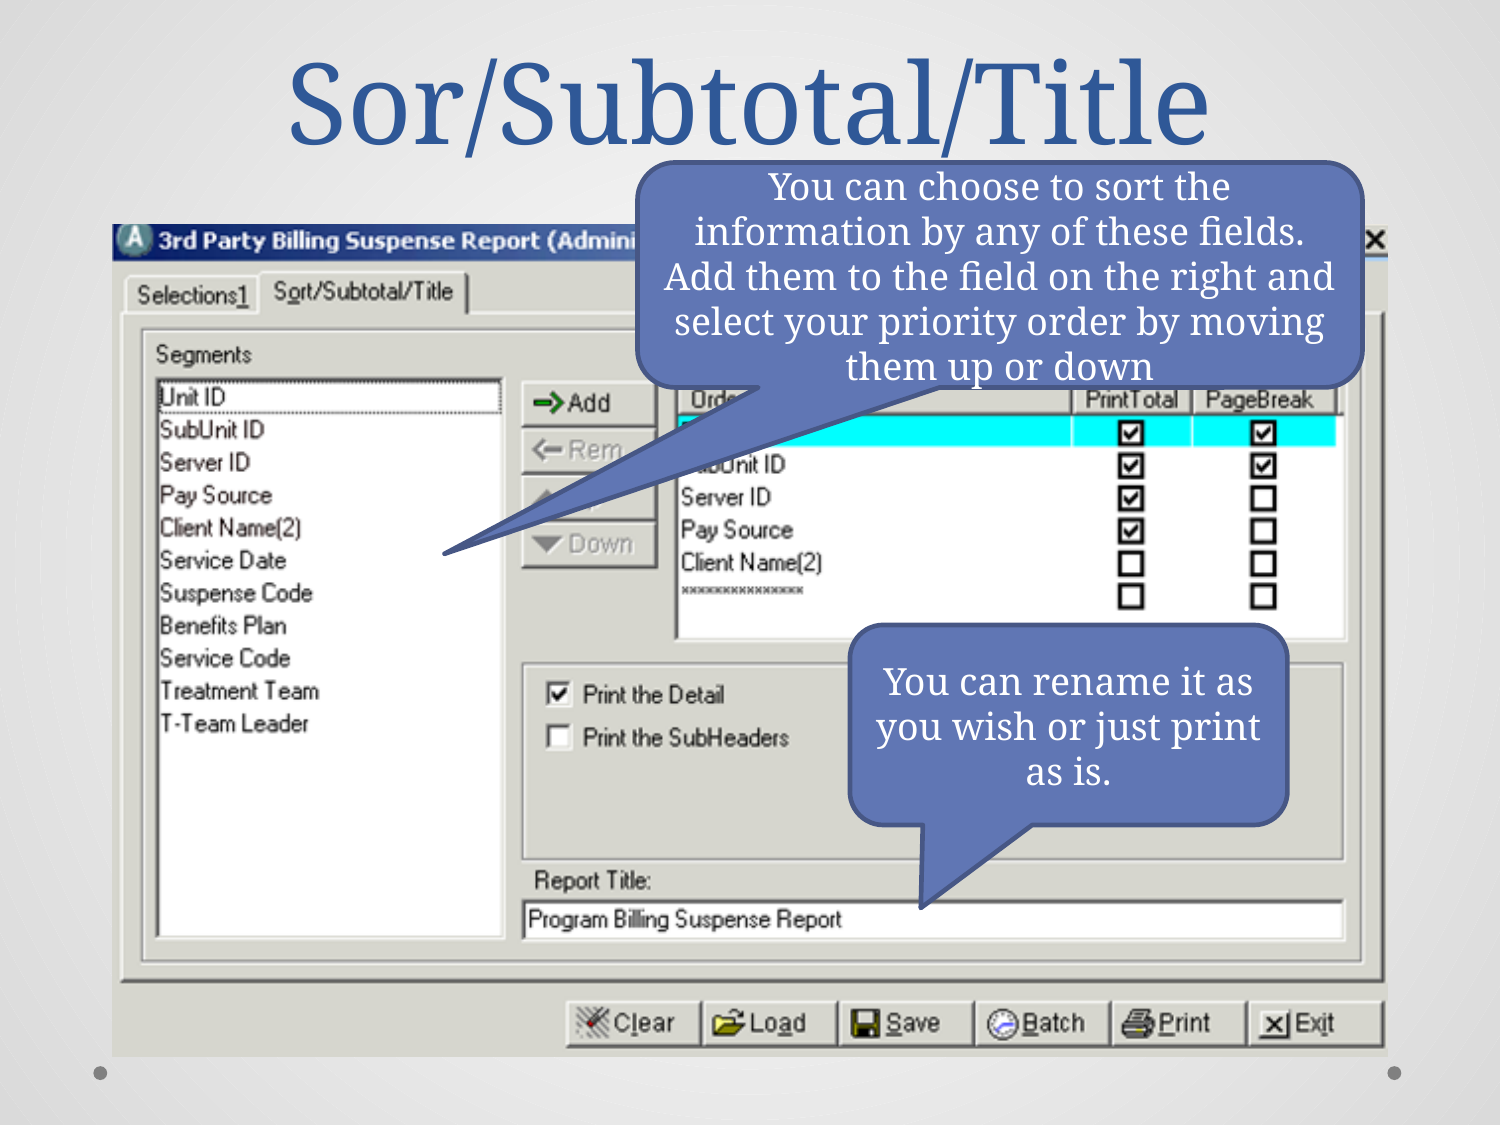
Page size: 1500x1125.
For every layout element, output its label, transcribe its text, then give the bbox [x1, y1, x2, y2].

text_box You can choose to sort the information by any of these fields. Add them to the field on the right and select your priority order by moving them up or down [635, 160, 1365, 223]
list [112, 224, 1388, 1057]
title Sor/Subtotal/Title [75, 0, 1425, 175]
